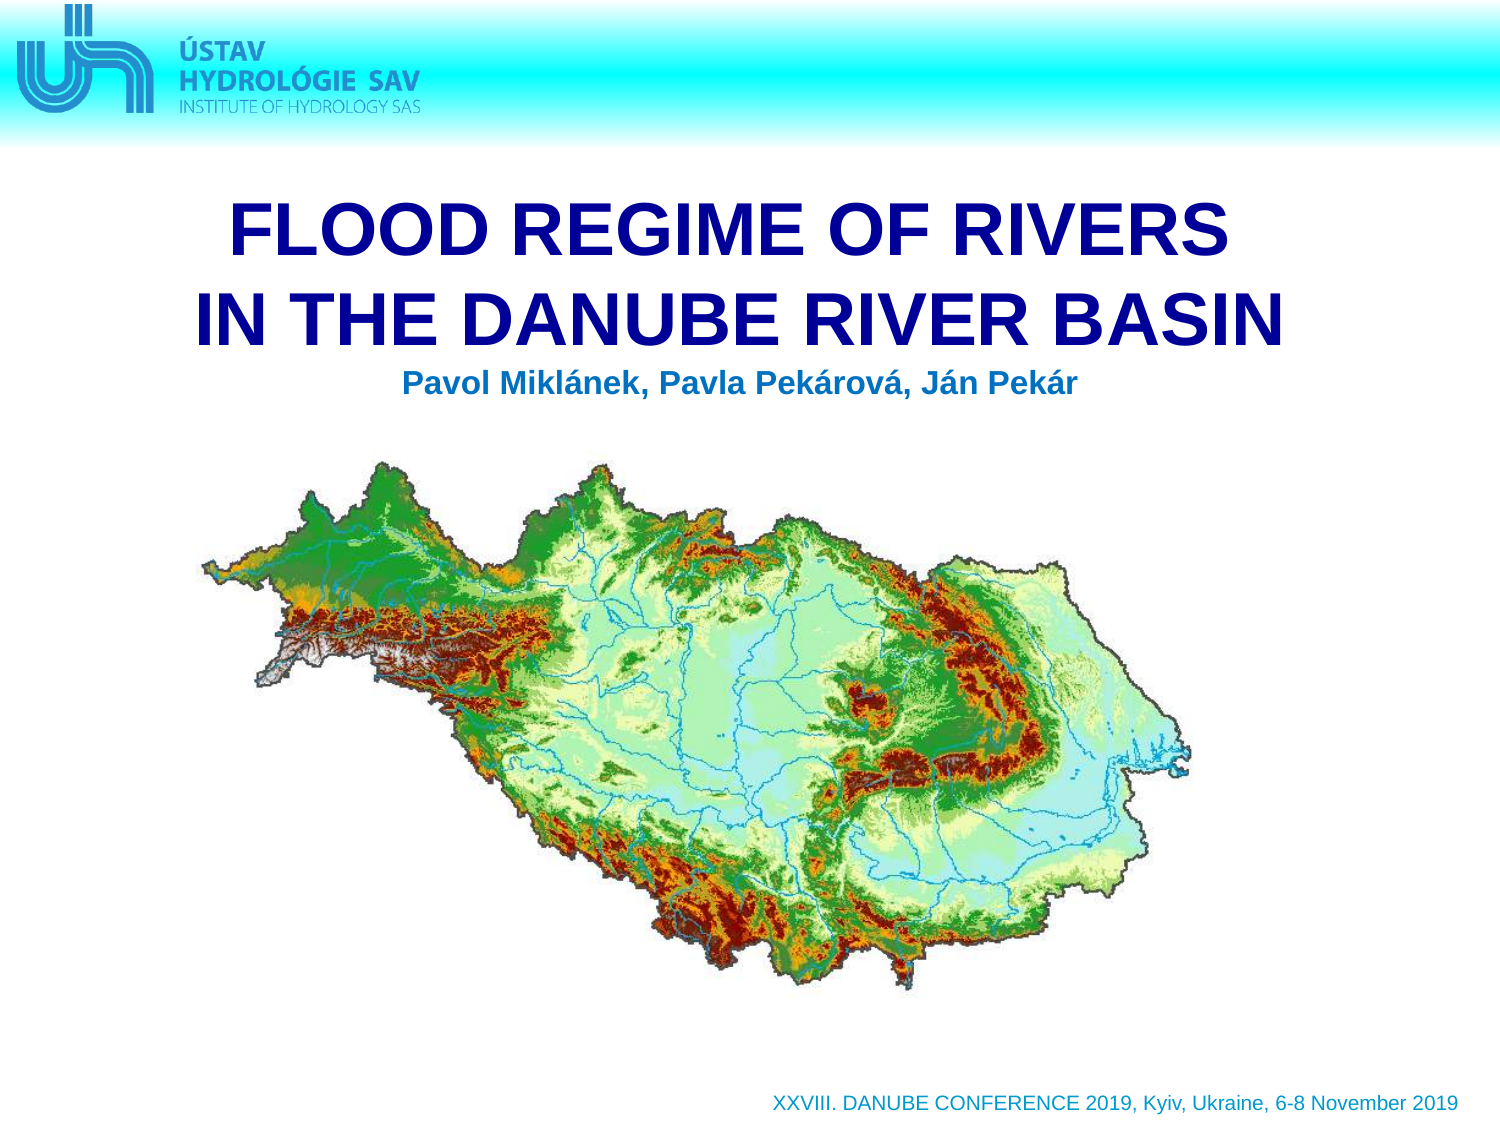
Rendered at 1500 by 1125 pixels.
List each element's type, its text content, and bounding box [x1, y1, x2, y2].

footer XXVIII. DANUBE CONFERENCE 2019, Kyiv, Ukraine, 6-8 November 2019 [53, 1082, 1474, 1118]
title FLOOD REGIME OF RIVERS IN THE DANUBE RIVER BASIN Pavol Miklánek, Pavla Pekárová, Ján Pekár [2, 149, 1479, 433]
picture [17, 4, 420, 113]
picture [194, 432, 1211, 1000]
